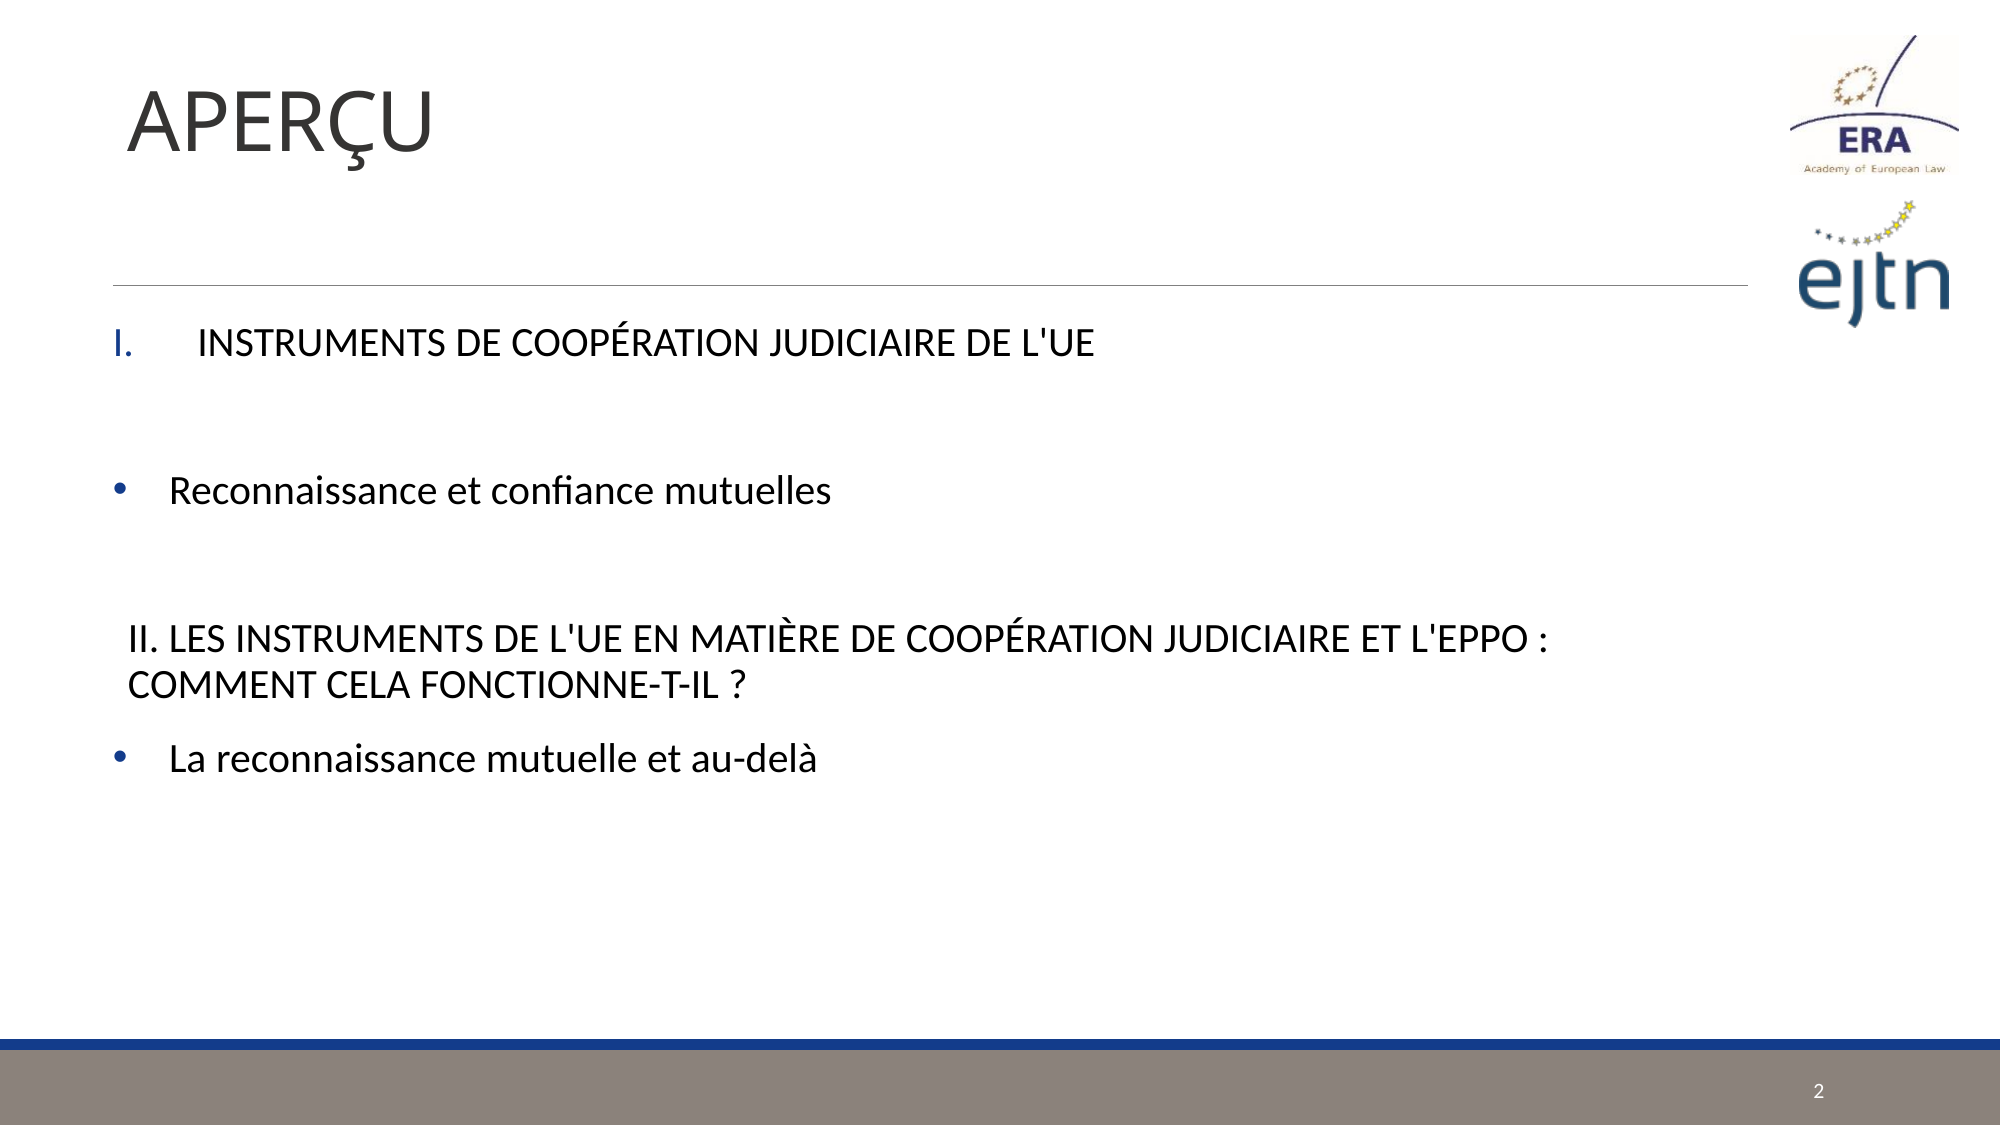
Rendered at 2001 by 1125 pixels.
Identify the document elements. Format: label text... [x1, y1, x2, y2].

picture [1790, 35, 1959, 175]
slide_number 2 [1624, 1059, 1840, 1120]
list INSTRUMENTS DE COOPÉRATION JUDICIAIRE DE L'UE Reconnaissance et confiance mutuelles II. LES INSTRUMENTS DE L'UE EN MATIÈRE DE COOPÉRATION JUDICIAIRE ET L'EPPO : COMMENT CELA FONCTIONNE-T-IL ? La reconnaissance mutuelle et au-delà [112, 312, 1748, 1013]
title APERÇU [112, 38, 1748, 277]
picture [1799, 199, 1949, 328]
